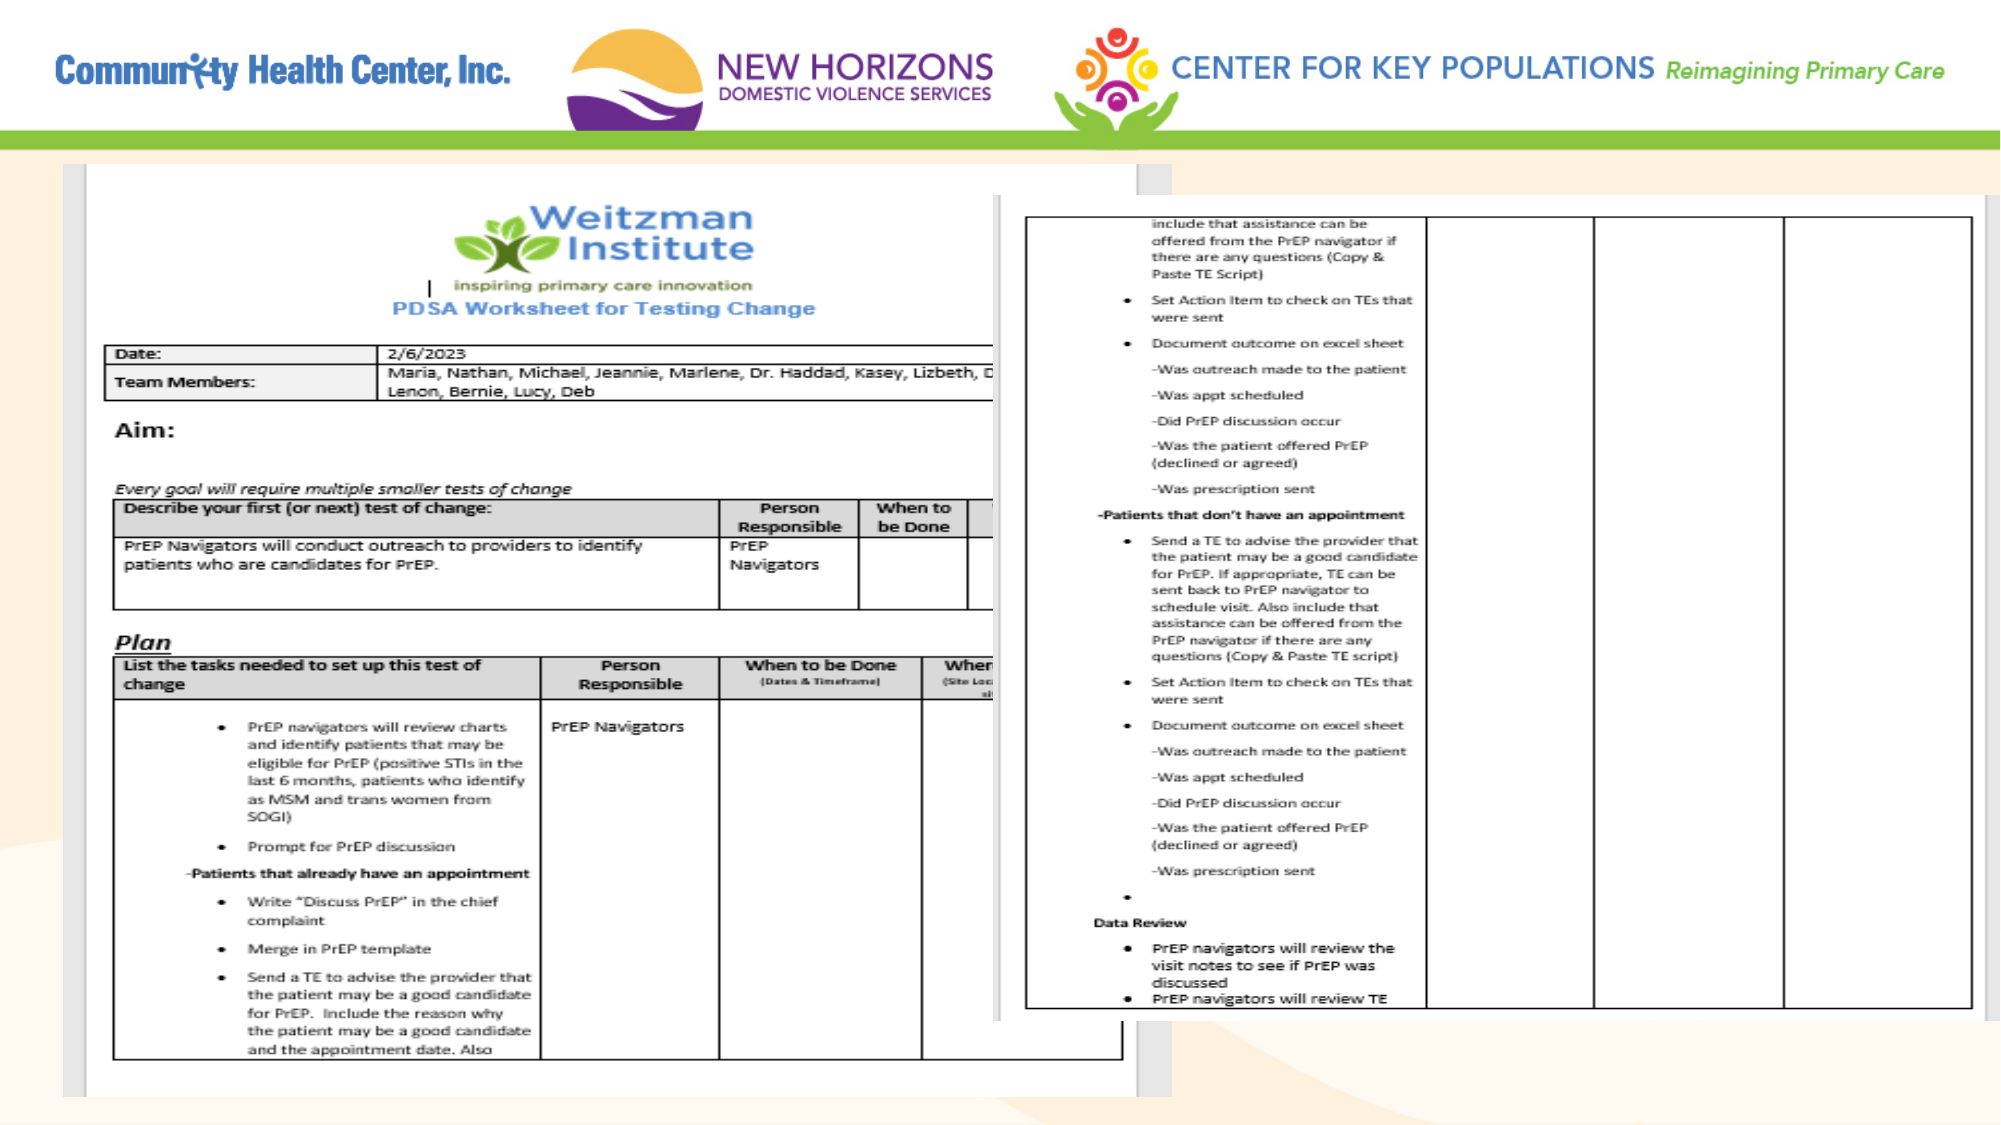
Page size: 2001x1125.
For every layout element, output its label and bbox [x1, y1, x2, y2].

list [63, 164, 1172, 1097]
picture [0, 0, 2001, 1125]
